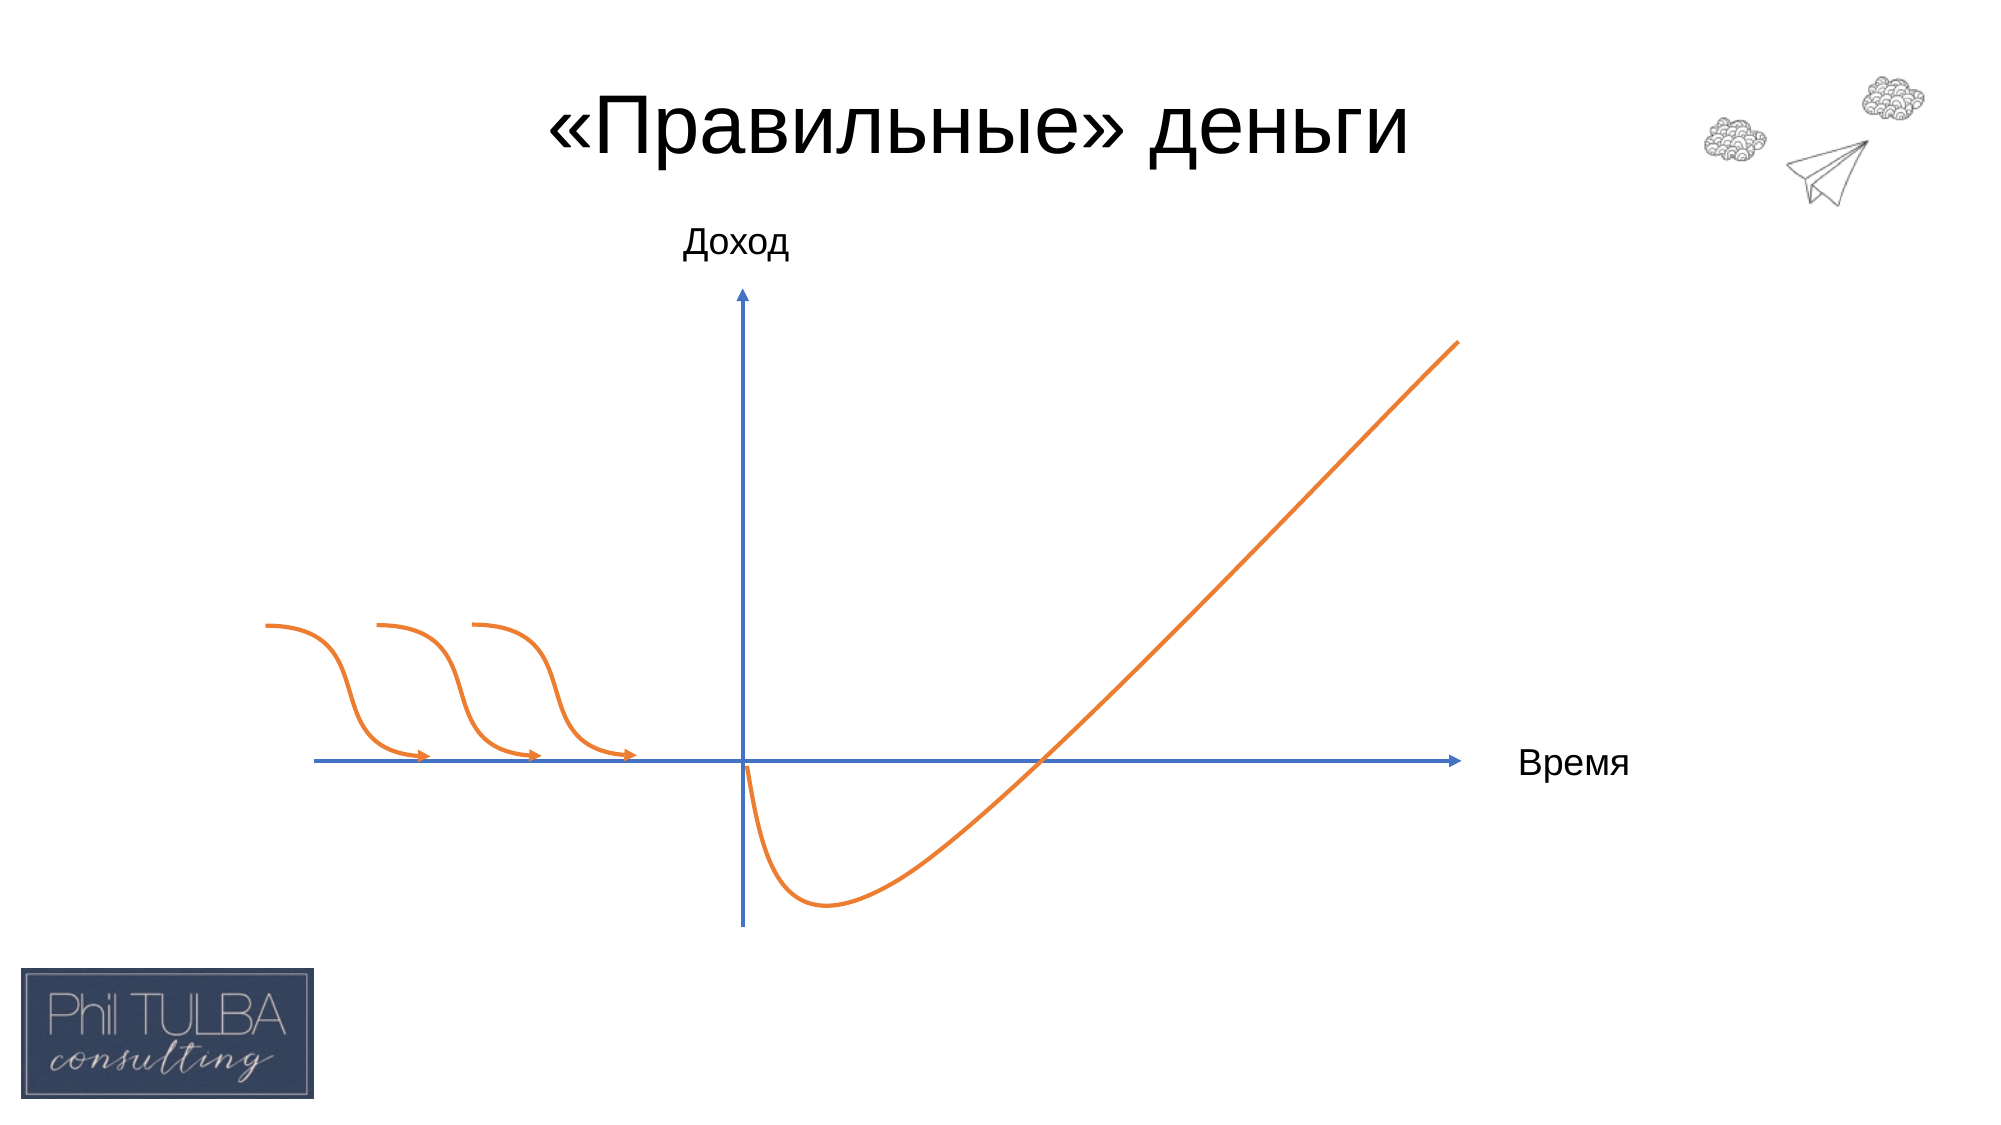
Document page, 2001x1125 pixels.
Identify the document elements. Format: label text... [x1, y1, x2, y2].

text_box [376, 625, 471, 756]
text_box Время [1503, 730, 1698, 791]
text_box «Правильные» деньги [358, 62, 1600, 178]
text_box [265, 625, 431, 757]
text_box [756, 340, 1460, 760]
picture [21, 968, 314, 1099]
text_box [471, 624, 637, 756]
picture [1600, 31, 1979, 257]
text_box Доход [668, 209, 864, 270]
text_box [745, 761, 1043, 907]
